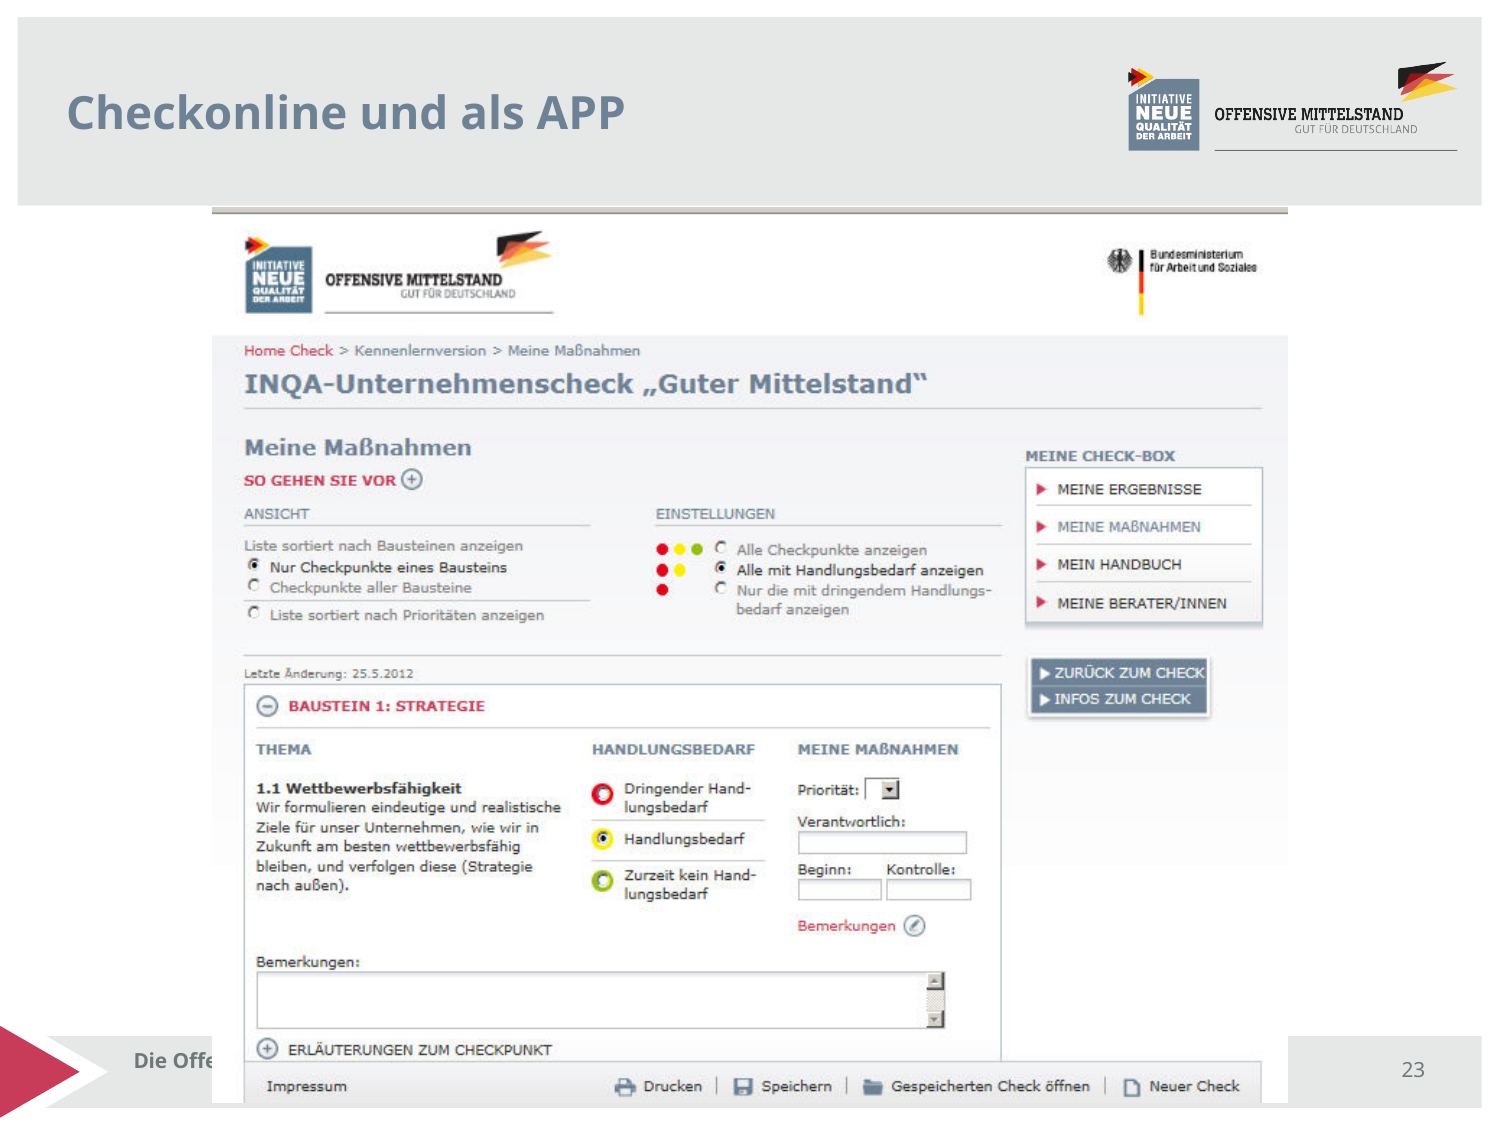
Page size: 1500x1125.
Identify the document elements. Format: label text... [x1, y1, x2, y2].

picture [1292, 51, 1472, 169]
title Checkonline und als APP [51, 39, 1292, 184]
slide_number 23 [1315, 1036, 1441, 1106]
picture [212, 207, 1288, 1103]
footer Die Offensive Mittelstand - Ein Netzwerk starker Partner [118, 1013, 207, 1074]
